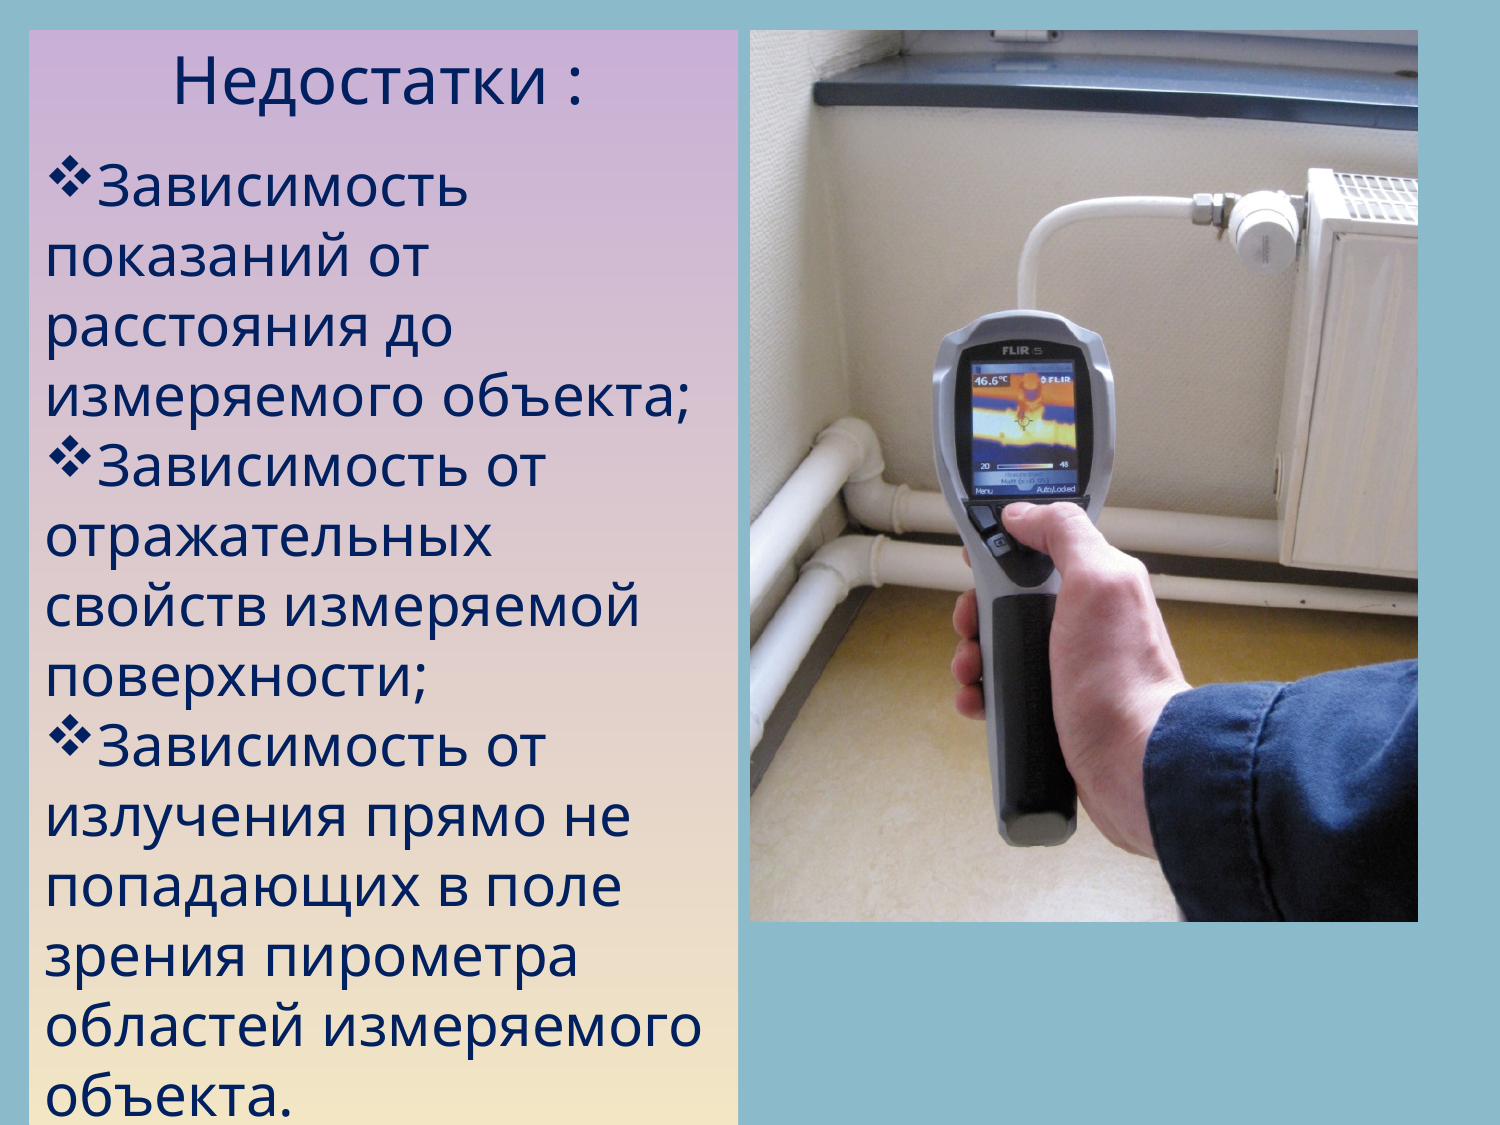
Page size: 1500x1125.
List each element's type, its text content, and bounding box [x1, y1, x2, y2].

picture [749, 30, 1419, 922]
text_box Недостатки : Зависимость показаний от расстояния до измеряемого объекта; Зависимость от отражательных свойств измеряемой поверхности; Зависимость от излучения прямо не попадающих в поле зрения пирометра областей измеряемого объекта. [29, 30, 739, 1125]
